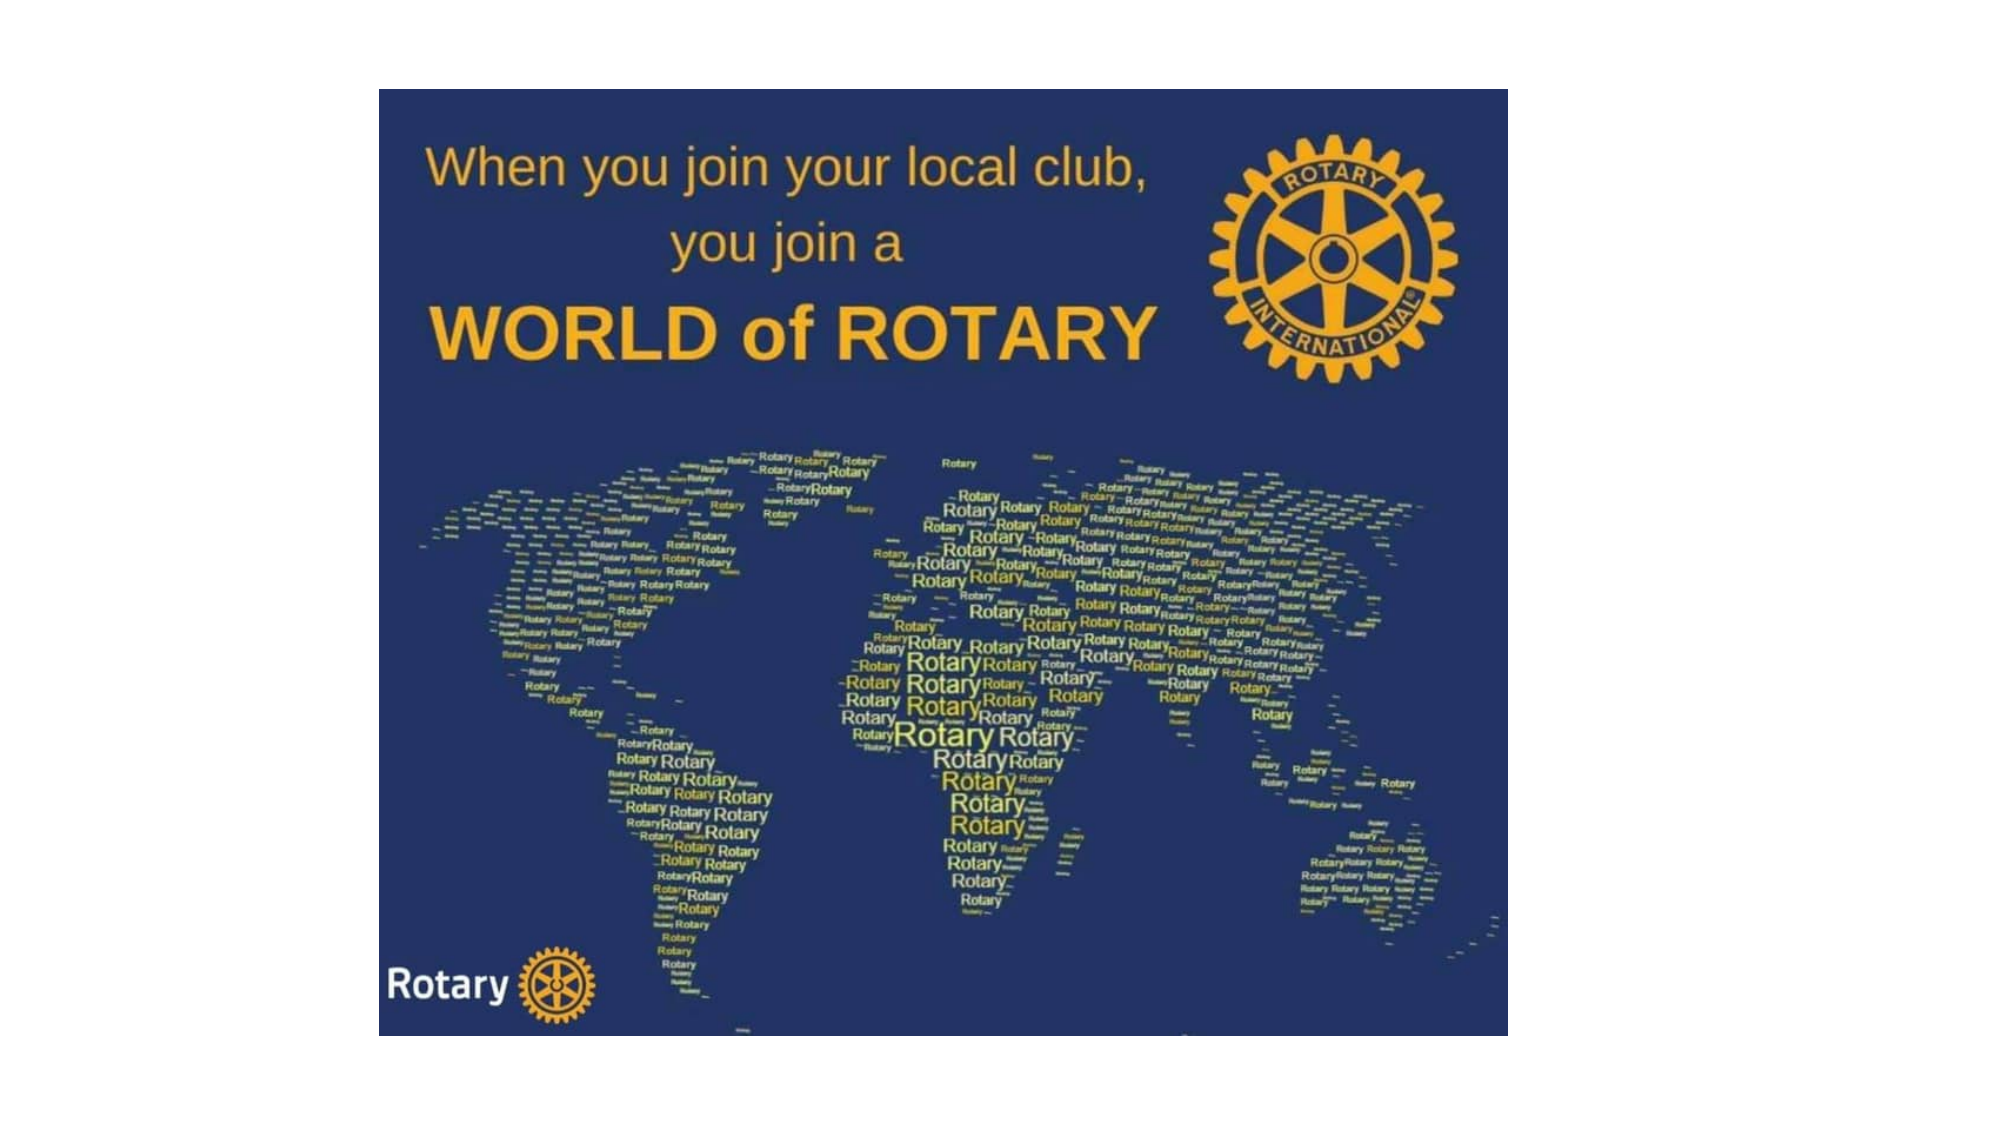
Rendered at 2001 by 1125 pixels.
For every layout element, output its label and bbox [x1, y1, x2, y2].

picture [379, 89, 1508, 1036]
